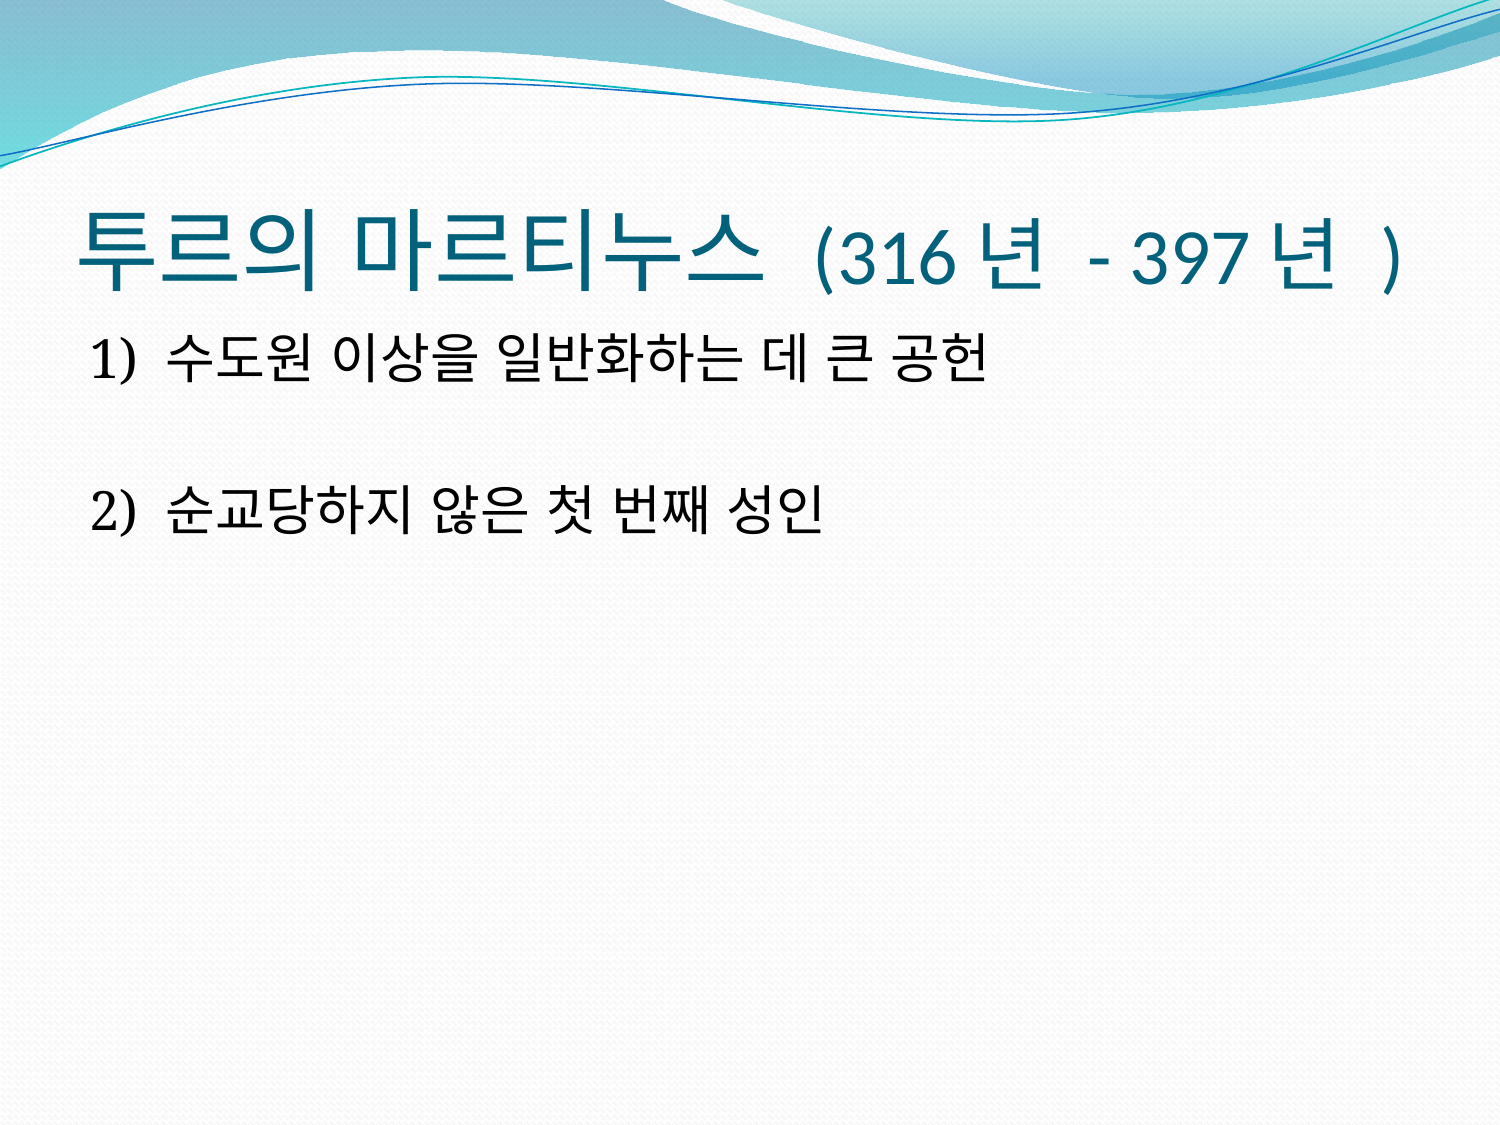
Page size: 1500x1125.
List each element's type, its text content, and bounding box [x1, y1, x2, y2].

list 1) 수도원 이상을 일반화하는 데 큰 공헌 2) 순교당하지 않은 첫 번째 성인 [75, 317, 1425, 1038]
title 투르의 마르티누스 (316년 - 397년 ) [75, 115, 1425, 303]
